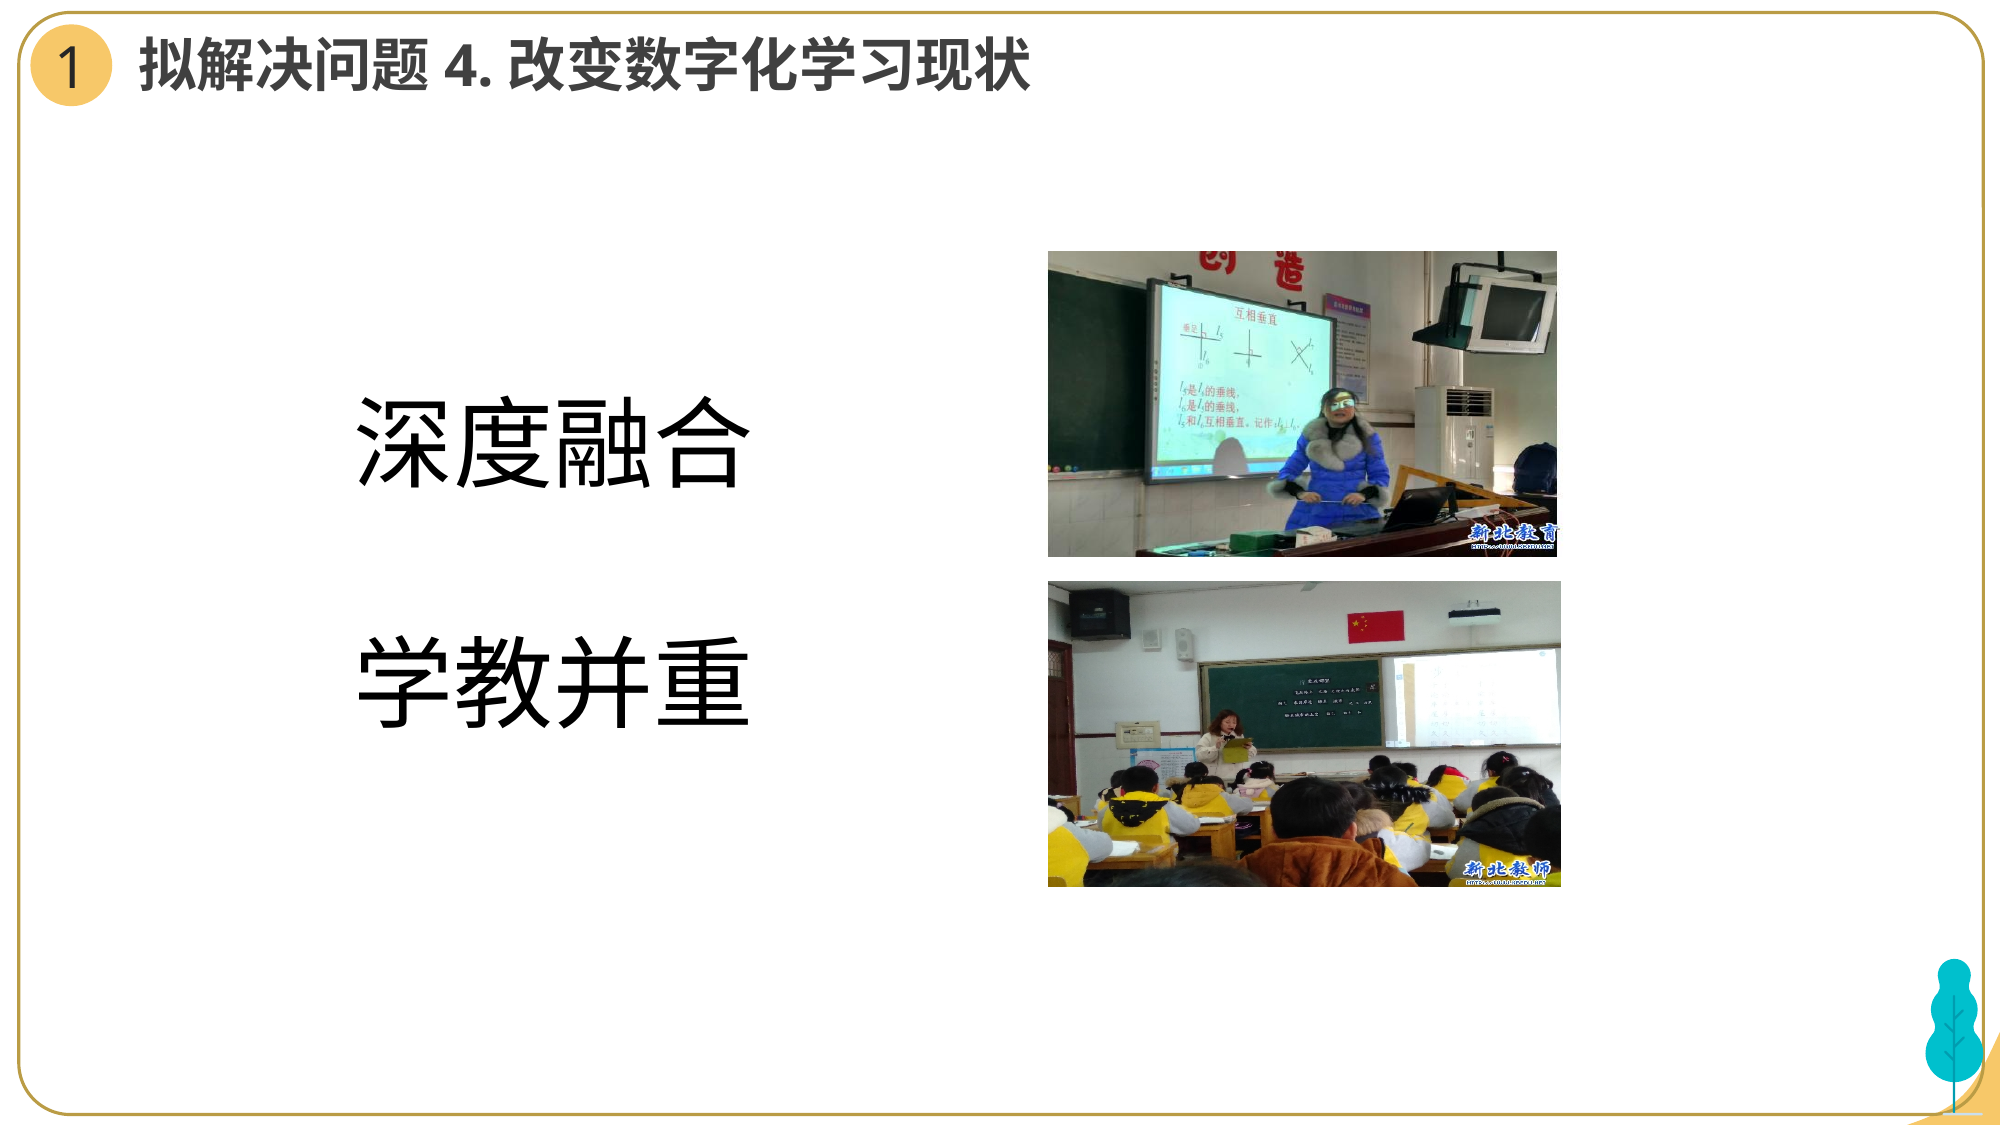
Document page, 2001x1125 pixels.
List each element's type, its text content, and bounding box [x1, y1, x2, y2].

text_box 深度融合 学教并重 [300, 373, 808, 748]
text_box [1906, 1031, 2000, 1125]
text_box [1017, 251, 1588, 887]
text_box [1925, 958, 1984, 1116]
text_box [17, 11, 1985, 1116]
